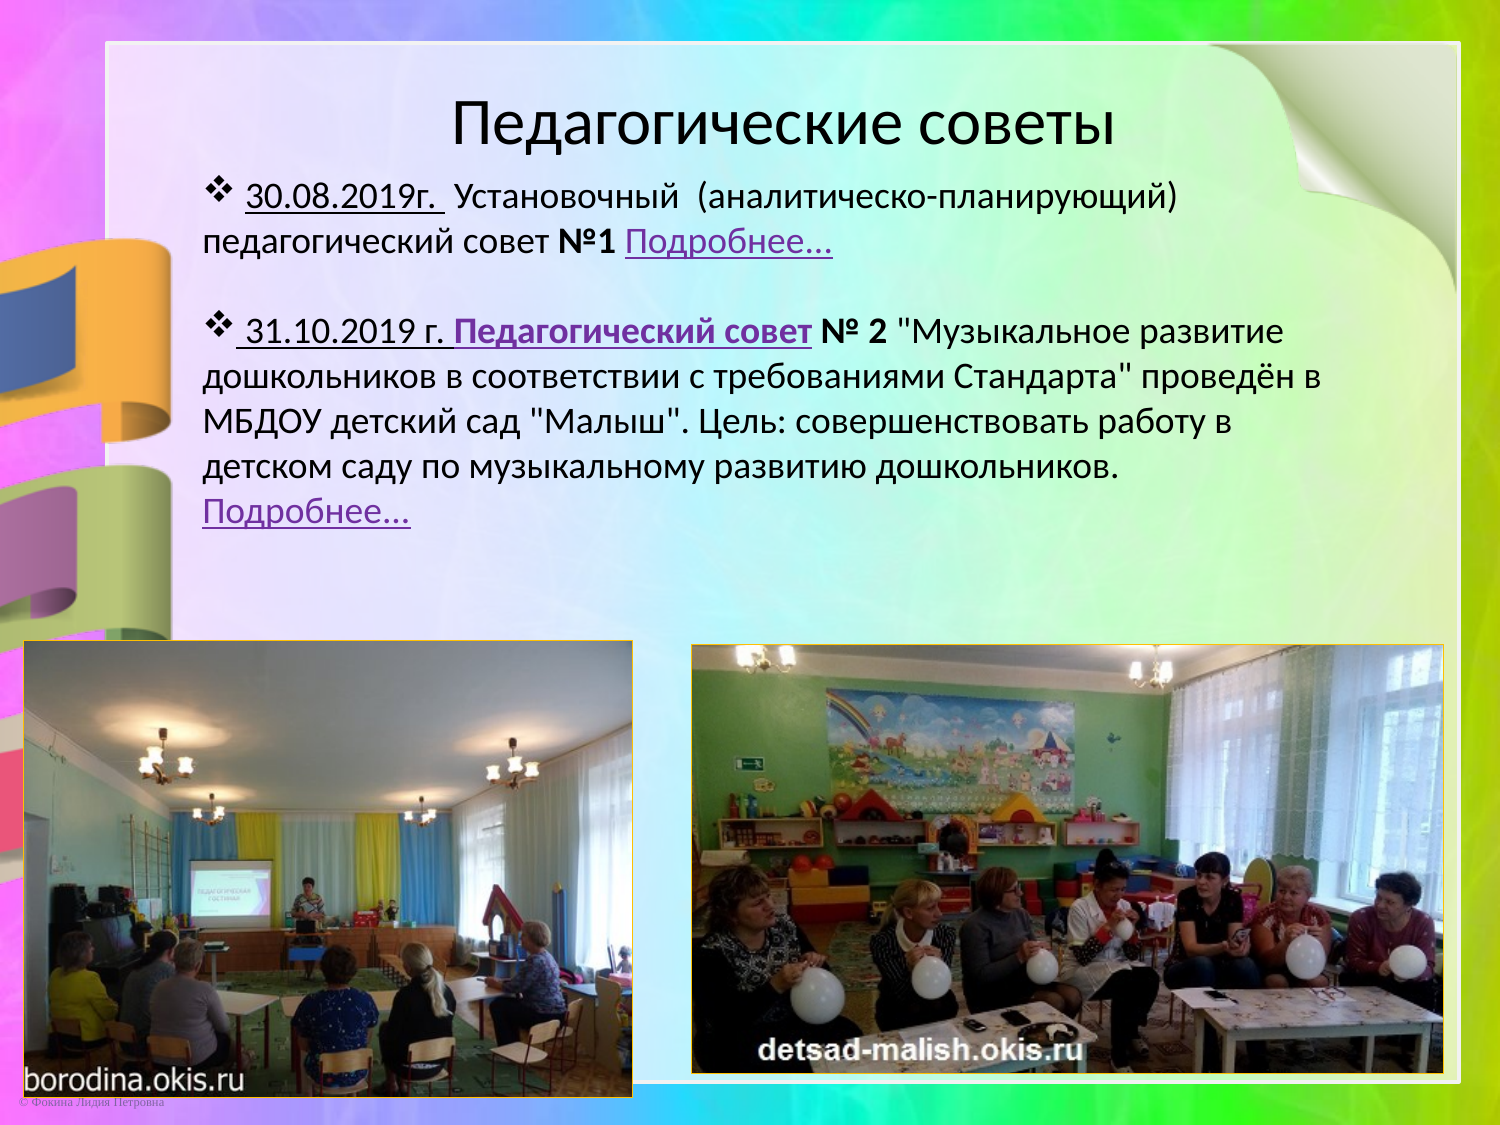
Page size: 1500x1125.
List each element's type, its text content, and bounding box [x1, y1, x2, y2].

text_box 30.08.2019г. Установочный (аналитическо-планирующий) педагогический совет №1 Подробнее... 31.10.2019 г. Педагогический совет № 2 "Музыкальное развитие дошкольников в соответствии с требованиями Стандарта" проведён в МБДОУ детский сад "Малыш". Цель: совершенствовать работу в детском саду по музыкальному развитию дошкольников. Подробнее... [187, 163, 1348, 719]
text_box Педагогические советы [436, 70, 1133, 163]
picture [0, 0, 1500, 1125]
